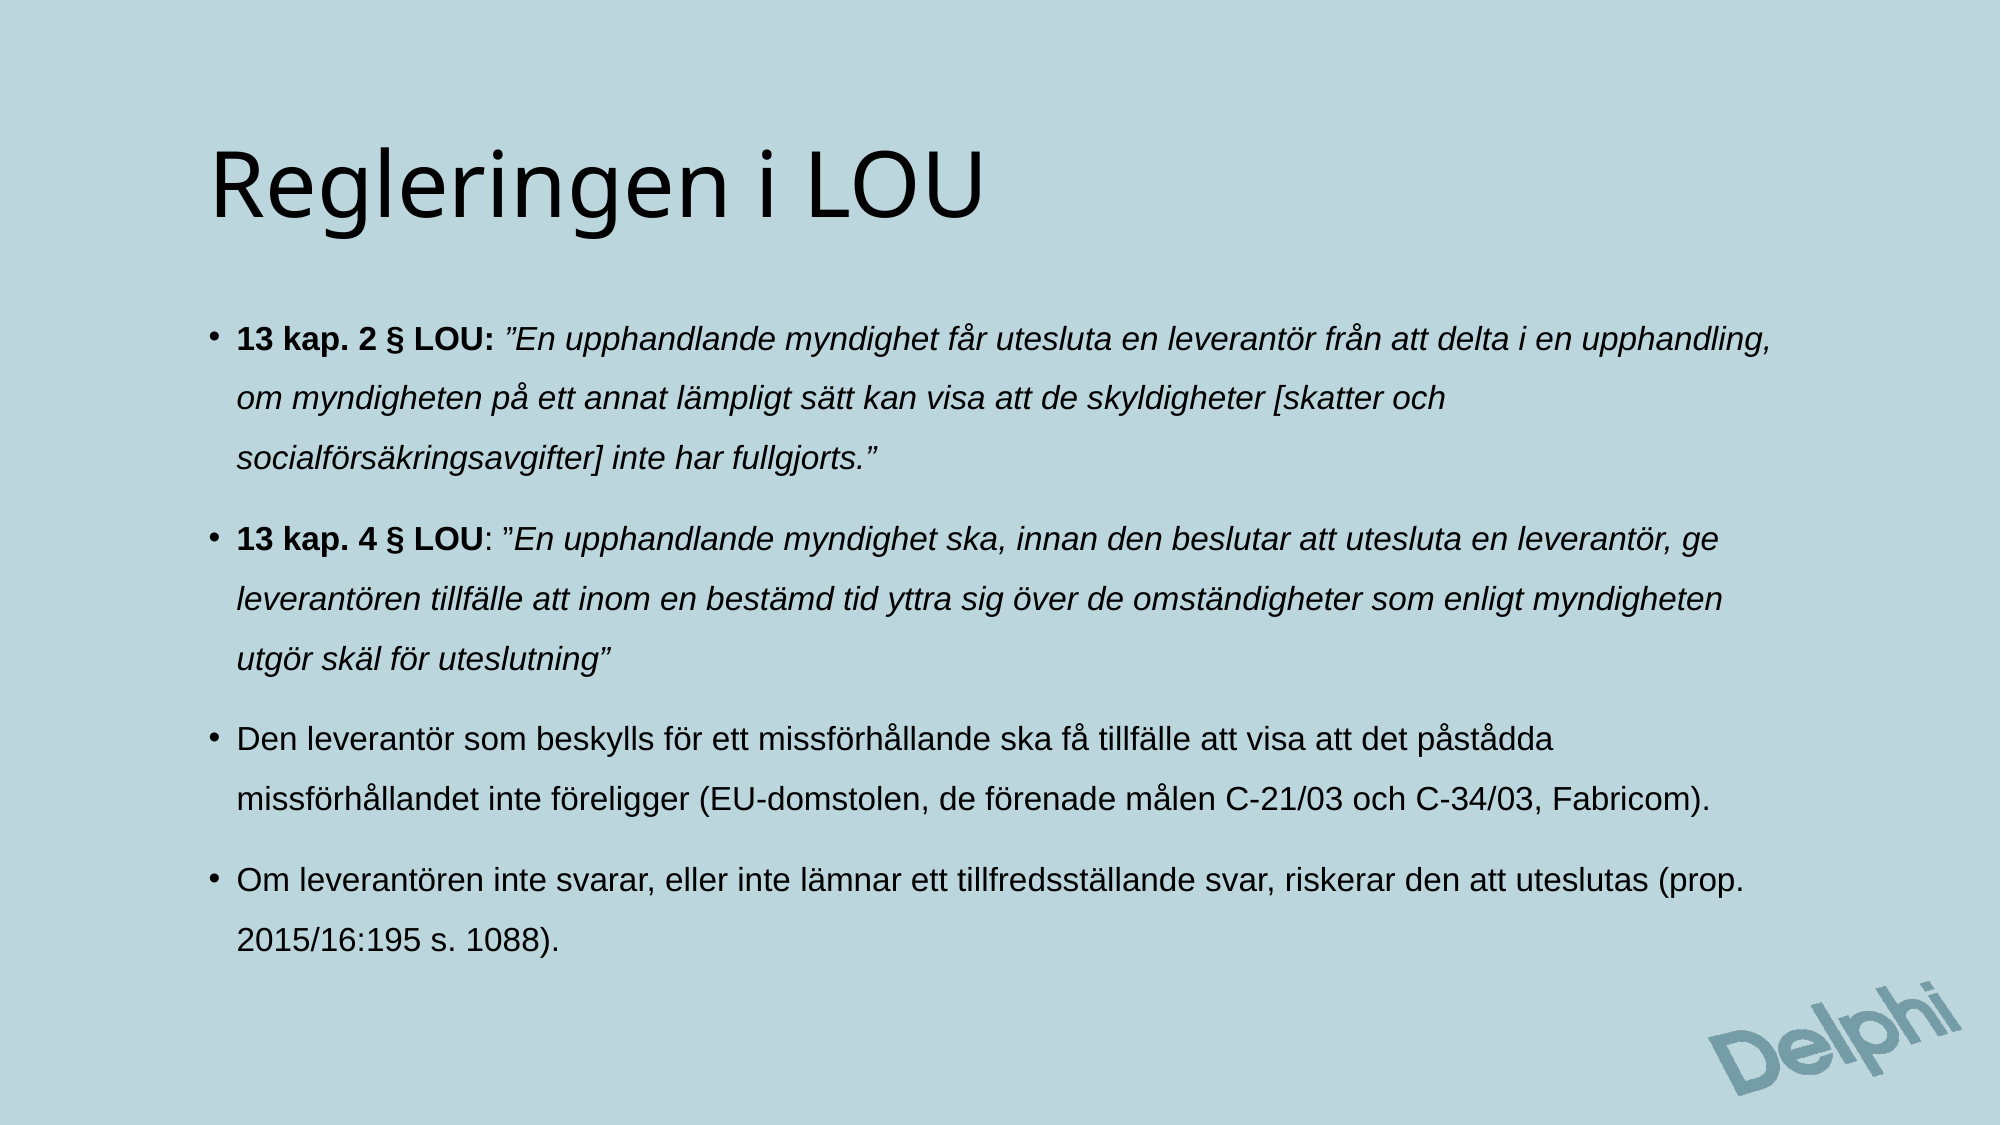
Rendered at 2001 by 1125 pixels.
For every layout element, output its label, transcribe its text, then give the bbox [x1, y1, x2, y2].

list 13 kap. 2 § LOU: ”En upphandlande myndighet får utesluta en leverantör från att delta i en upphandling, om myndigheten på ett annat lämpligt sätt kan visa att de skyldigheter [skatter och socialförsäkringsavgifter] inte har fullgjorts.” 13 kap. 4 § LOU: ”En upphandlande myndighet ska, innan den beslutar att utesluta en leverantör, ge leverantören tillfälle att inom en bestämd tid yttra sig över de omständigheter som enligt myndigheten utgör skäl för uteslutning” Den leverantör som beskylls för ett missförhållande ska få tillfälle att visa att det påstådda missförhållandet inte föreligger (EU-domstolen, de förenade målen C-21/03 och C-34/03, Fabricom). Om leverantören inte svarar, eller inte lämnar ett tillfredsställande svar, riskerar den att uteslutas (prop. 2015/16:195 s. 1088). [208, 296, 1792, 941]
title Regleringen i LOU [208, 31, 1792, 238]
picture [1708, 981, 1962, 1096]
